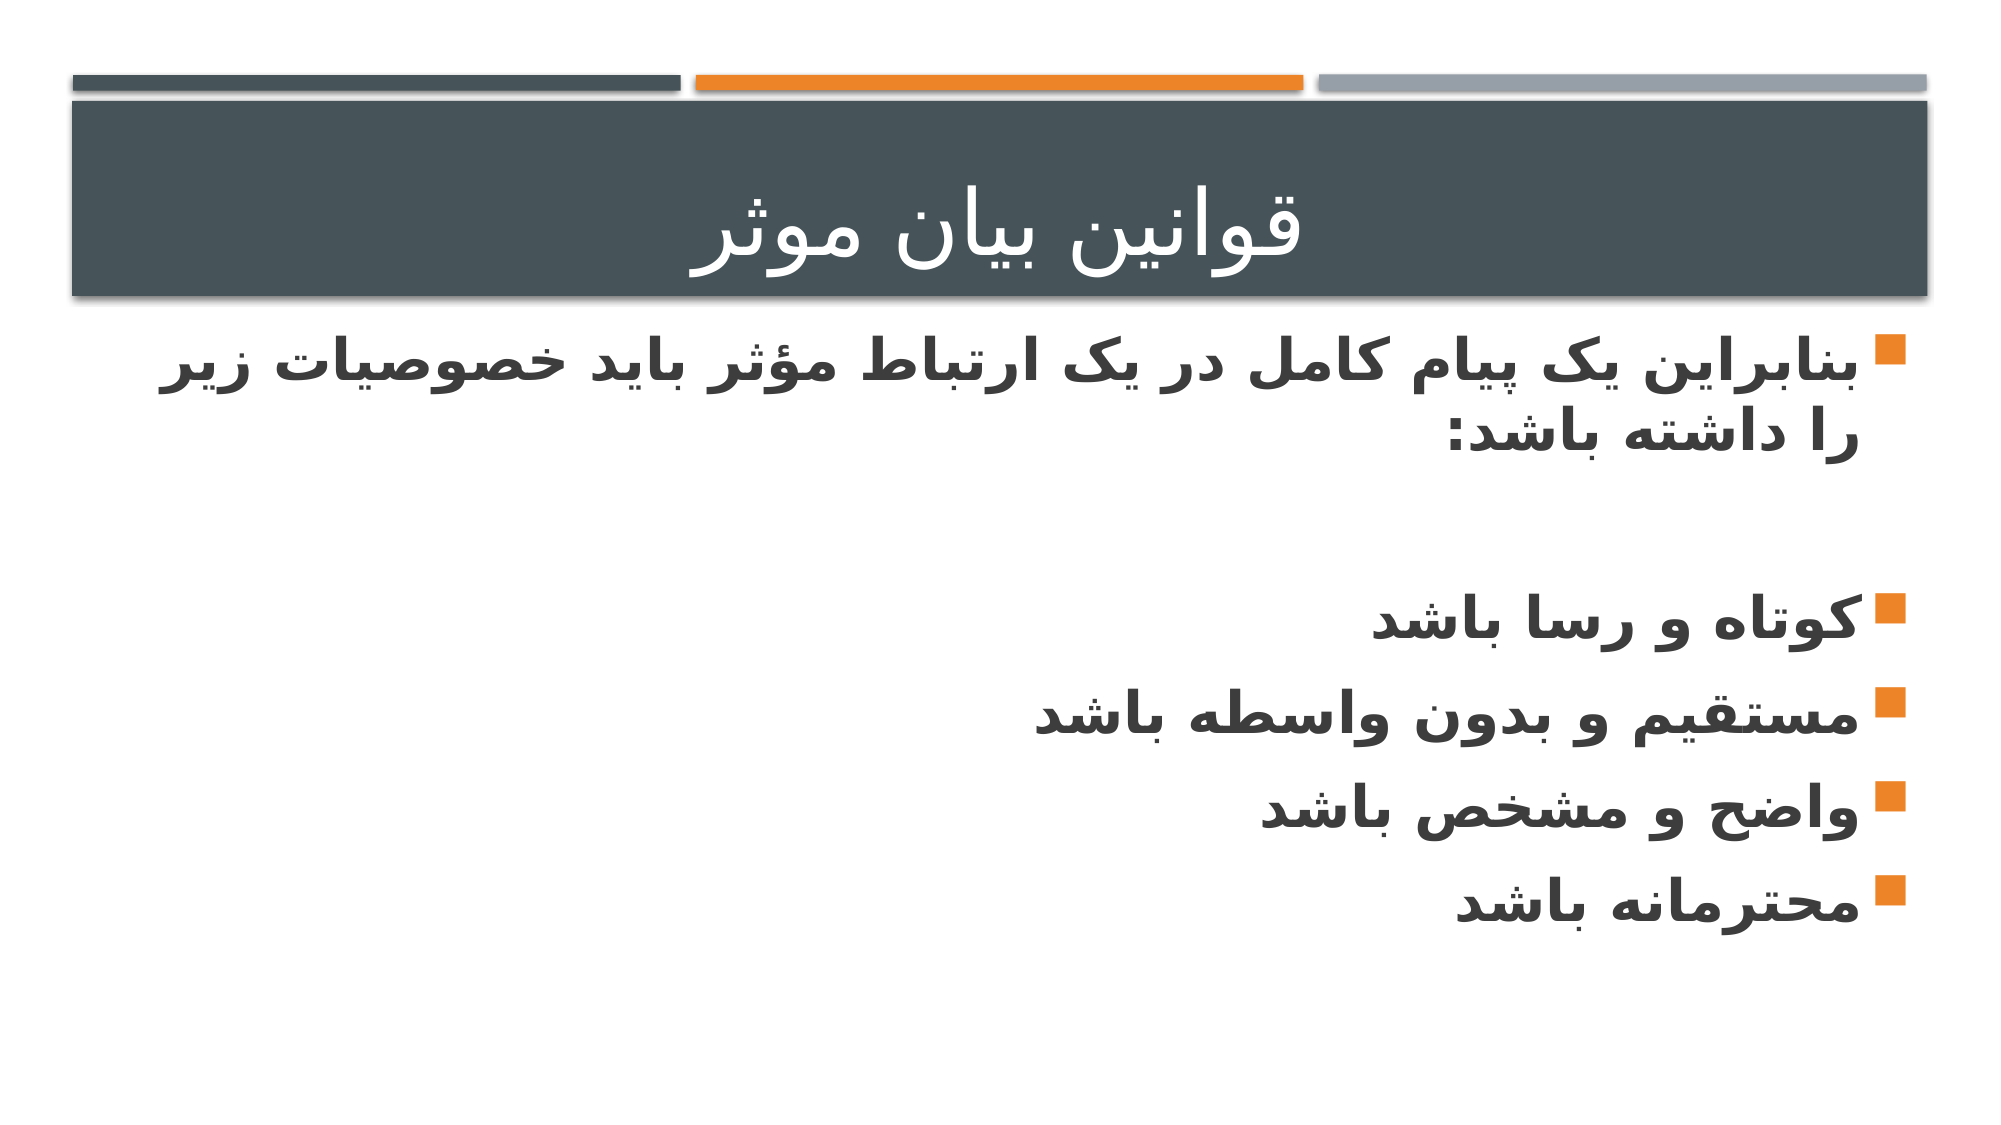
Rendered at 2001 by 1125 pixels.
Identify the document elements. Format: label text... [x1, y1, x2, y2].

title قوانین بیان موثر [95, 115, 1905, 282]
list بنابراین یک پیام کامل در یک ارتباط مؤثر باید خصوصیات زیر را داشته باشد: کوتاه و رسا باشد مستقیم و بدون واسطه باشد واضح و مشخص باشد محترمانه باشد [117, 358, 1928, 963]
